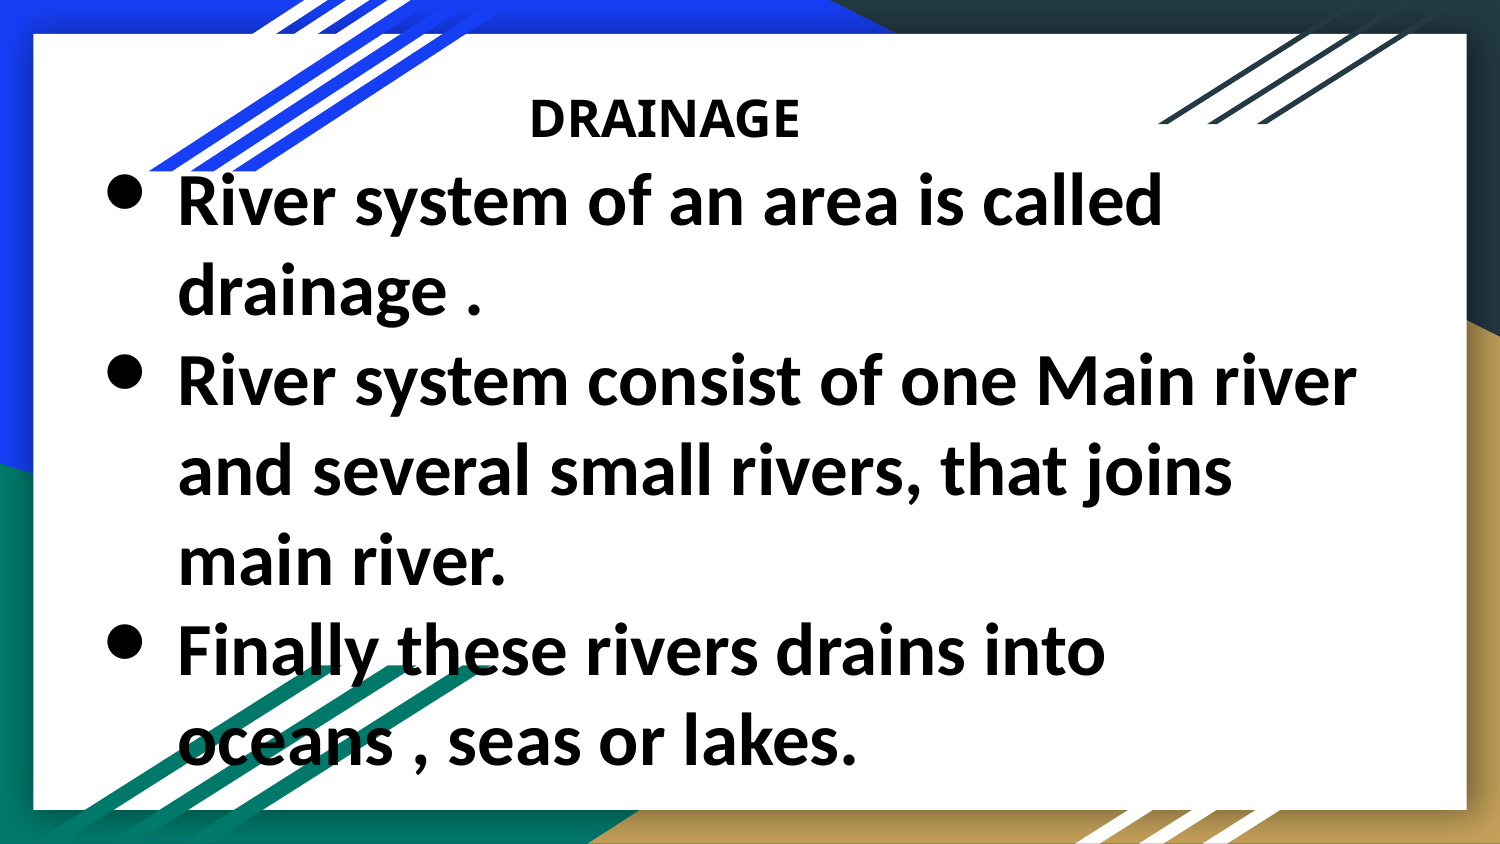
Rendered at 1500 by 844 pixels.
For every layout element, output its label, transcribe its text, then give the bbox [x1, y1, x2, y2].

subtitle River system of an area is called drainage . River system consist of one Main river and several small rivers, that joins main river. Finally these rivers drains into oceans , seas or lakes. [87, 135, 1390, 778]
title DRAINAGE [513, 54, 836, 135]
